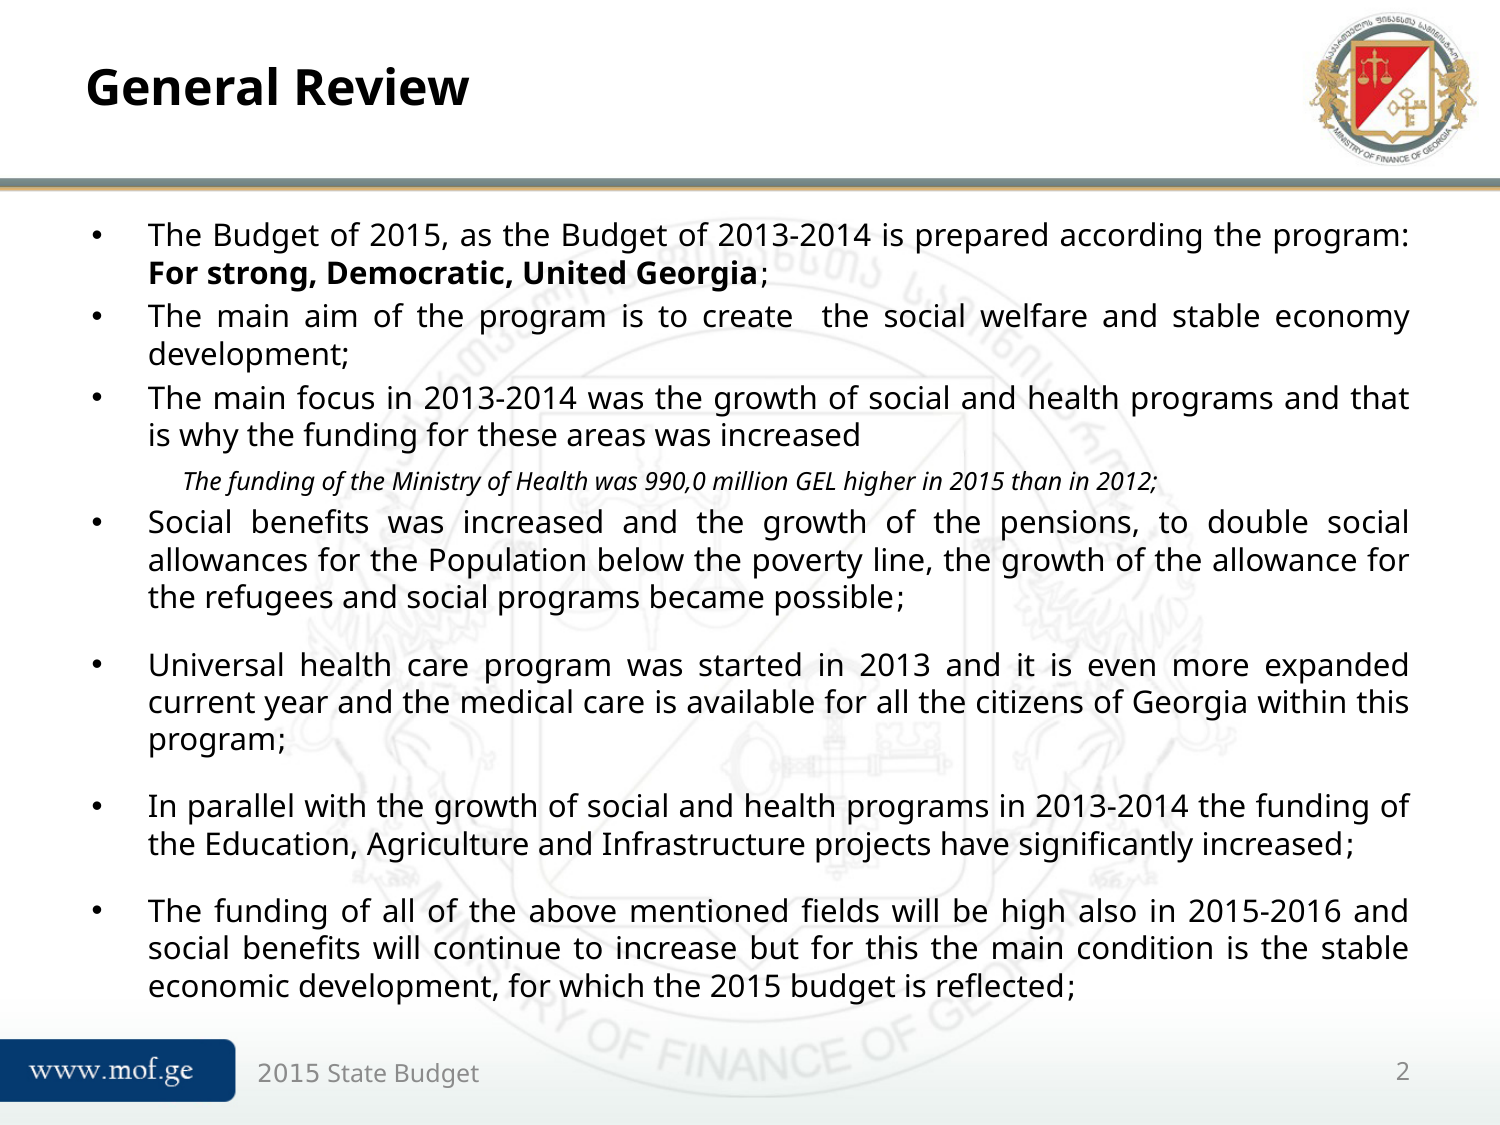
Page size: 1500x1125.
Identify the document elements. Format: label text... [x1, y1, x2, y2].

title General Review [70, 35, 1300, 136]
footer 2015 State Budget [242, 1042, 1227, 1103]
slide_number 2 [1312, 1042, 1425, 1103]
picture [0, 0, 1500, 1125]
list The Budget of 2015, as the Budget of 2013-2014 is prepared according the program: For strong, Democratic, United Georgia; The main aim of the program is to create the social welfare and stable economy development; The main focus in 2013-2014 was the growth of social and health programs and that is why the funding for these areas was increased The funding of the Ministry of Health was 990,0 million GEL higher in 2015 than in 2012; Social benefits was increased and the growth of the pensions, to double social allowances for the Population below the poverty line, the growth of the allowance for the refugees and social programs became possible; Universal health care program was started in 2013 and it is even more expanded current year and the medical care is available for all the citizens of Georgia within this program; In parallel with the growth of social and health programs in 2013-2014 the funding of the Education, Agriculture and Infrastructure projects have significantly increased; The funding of all of the above mentioned fields will be high also in 2015-2016 and social benefits will continue to increase but for this the main condition is the stable economic development, for which the 2015 budget is reflected; [76, 208, 1427, 1032]
